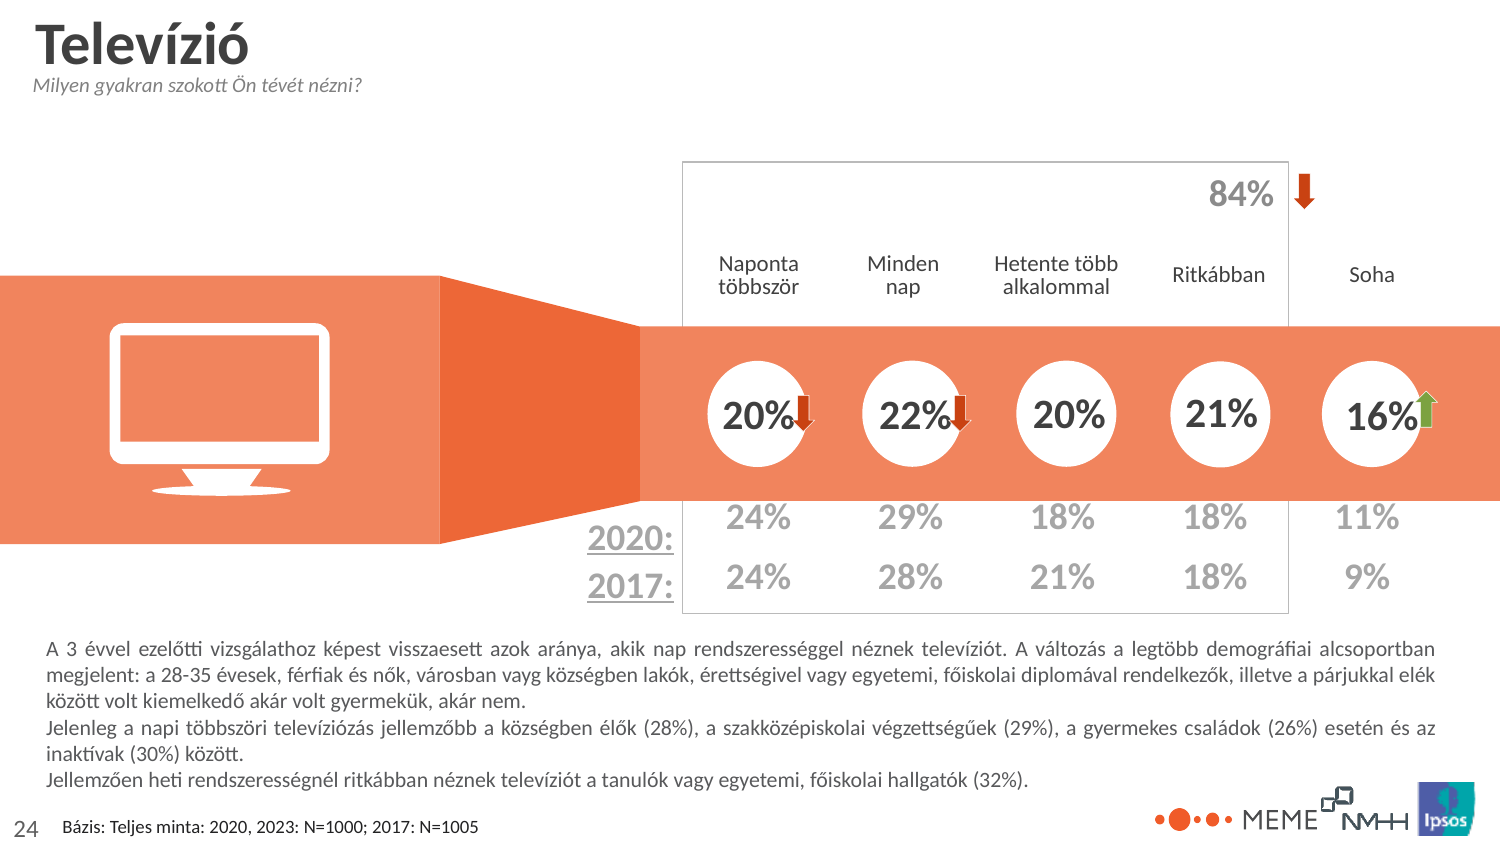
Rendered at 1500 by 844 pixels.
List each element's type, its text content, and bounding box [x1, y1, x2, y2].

text_box Bázis: Teljes minta: 2020, 2023: N=1000; 2017: N=1005 [61, 815, 1156, 838]
text_box 84% [682, 161, 1289, 274]
table_cell 9% [1291, 553, 1443, 613]
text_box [0, 275, 1500, 545]
text_box 2017: [572, 553, 700, 614]
list Milyen gyakran szokott Ön tévét nézni? [17, 64, 1444, 139]
table_cell 28% [835, 553, 987, 613]
text_box A 3 évvel ezelőtti vizsgálathoz képest visszaesett azok aránya, akik nap rendszerességgel néznek televíziót. A változás a legtöbb demográfiai alcsoportban megjelent: a 28-35 évesek, férfiak és nők, városban vayg községben lakók, érettségivel vagy egyetemi, főiskolai diplomával rendelkezők, illetve a párjukkal elék között volt kiemelkedő akár volt gyermekük, akár nem. Jelenleg a napi többszöri televíziózás jellemzőbb a községben élők (28%), a szakközépiskolai végzettségűek (29%), a gyermekes családok (26%) esetén és az inaktívak (30%) között. Jellemzően heti rendszerességnél ritkábban néznek televíziót a tanulók vagy egyetemi, főiskolai hallgatók (32%). [45, 634, 1438, 792]
table_header Ritkábban [1289, 239, 1295, 274]
table_header Soha [1296, 239, 1448, 274]
table_cell 21% [987, 553, 1139, 613]
table_cell 24% [700, 553, 835, 613]
text_box [1290, 171, 1318, 212]
picture [1413, 782, 1476, 836]
table_cell 18% [1139, 553, 1291, 613]
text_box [110, 323, 330, 496]
title Televízió [29, 0, 1454, 74]
picture [1155, 781, 1412, 832]
